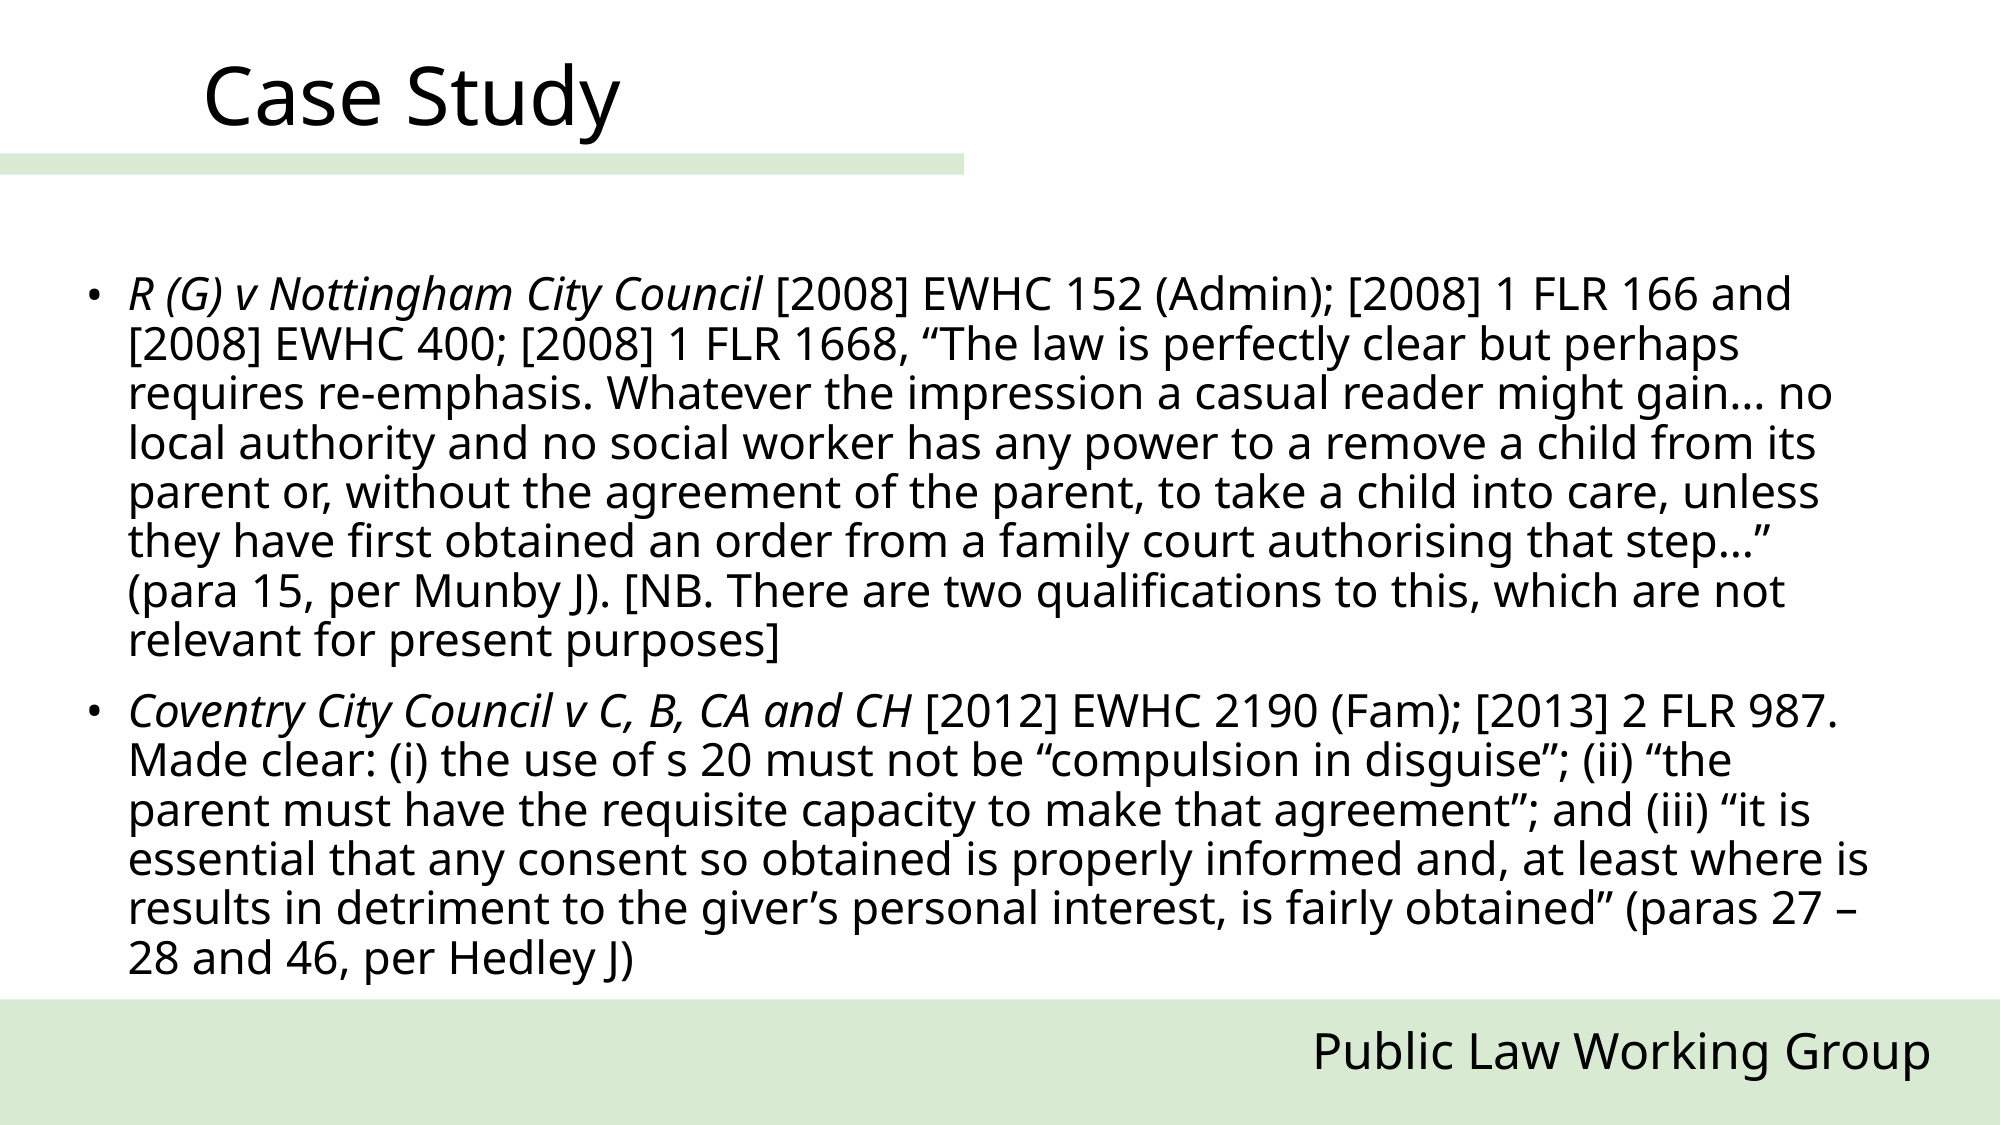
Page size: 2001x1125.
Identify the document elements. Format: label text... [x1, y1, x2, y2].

text_box R (G) v Nottingham City Council [2008] EWHC 152 (Admin); [2008] 1 FLR 166 and [2008] EWHC 400; [2008] 1 FLR 1668, “The law is perfectly clear but perhaps requires re-emphasis. Whatever the impression a casual reader might gain… no local authority and no social worker has any power to a remove a child from its parent or, without the agreement of the parent, to take a child into care, unless they have first obtained an order from a family court authorising that step…” (para 15, per Munby J). [NB. There are two qualifications to this, which are not relevant for present purposes] Coventry City Council v C, B, CA and CH [2012] EWHC 2190 (Fam); [2013] 2 FLR 987. Made clear: (i) the use of s 20 must not be “compulsion in disguise”; (ii) “the parent must have the requisite capacity to make that agreement”; and (iii) “it is essential that any consent so obtained is properly informed and, at least where is results in detriment to the giver’s personal interest, is fairly obtained” (paras 27 – 28 and 46, per Hedley J) [0, 256, 1903, 1000]
text_box Public Law Working Group [1292, 999, 2000, 1100]
text_box [0, 0, 2000, 999]
text_box [0, 153, 965, 175]
text_box Case Study [182, 35, 1666, 163]
